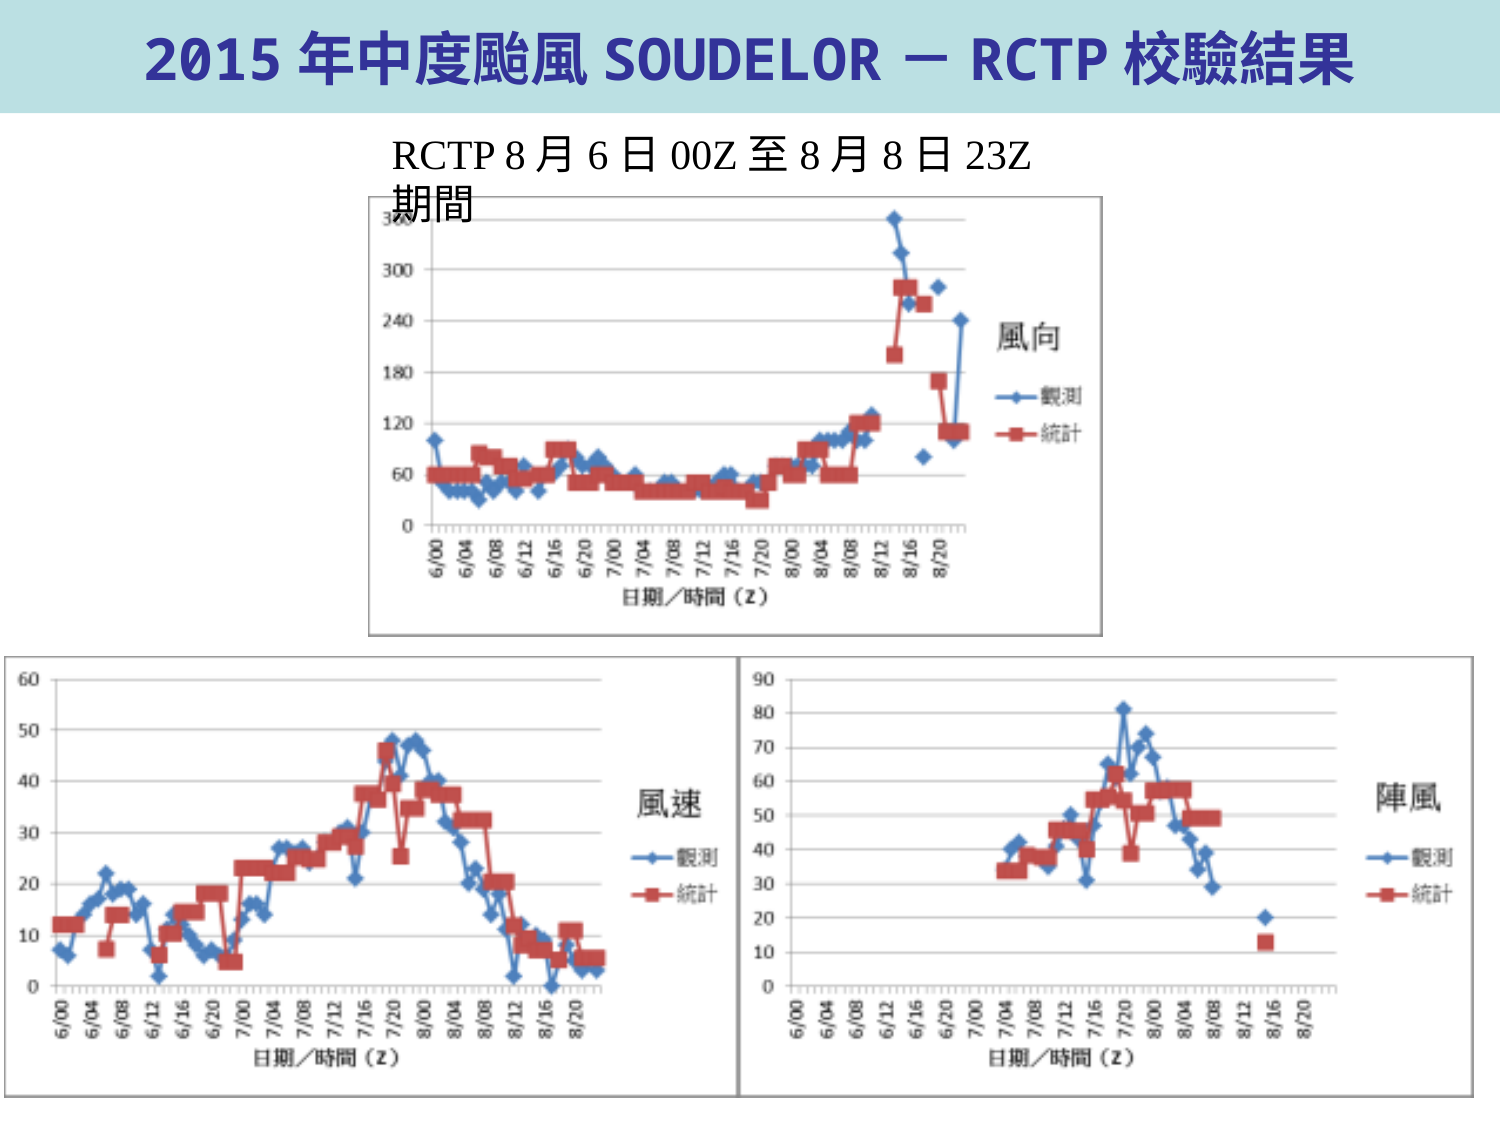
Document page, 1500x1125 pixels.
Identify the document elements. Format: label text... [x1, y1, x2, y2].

picture [4, 656, 1474, 1098]
text_box 2015年中度颱風SOUDELOR－RCTP校驗結果 [0, 0, 1500, 115]
picture [368, 195, 1103, 638]
text_box RCTP 8月6日00Z至8月8日23Z期間 [376, 120, 1087, 194]
